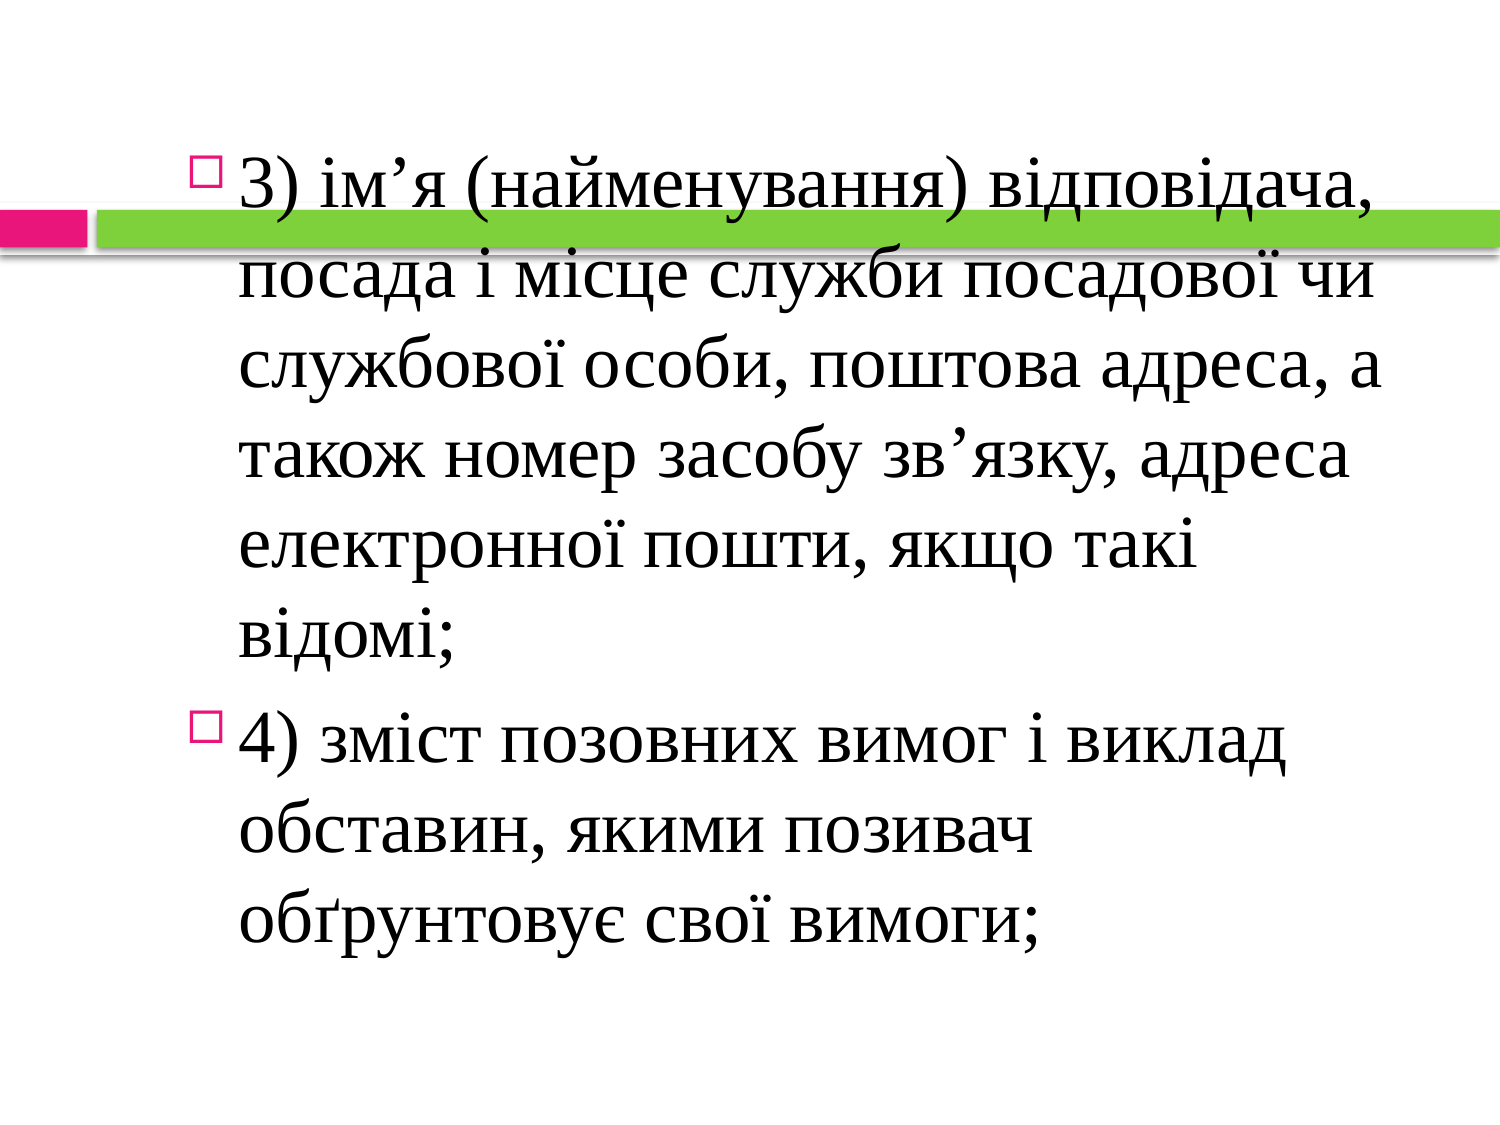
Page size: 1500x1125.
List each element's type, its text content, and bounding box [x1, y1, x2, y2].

list 3) ім’я (найменування) відповідача, посада і місце служби посадової чи службової особи, поштова адреса, а також номер засобу зв’язку, адреса електронної пошти, якщо такі відомі; 4) зміст позовних вимог і виклад обставин, якими позивач обґрунтовує свої вимоги; [170, 125, 1409, 1001]
